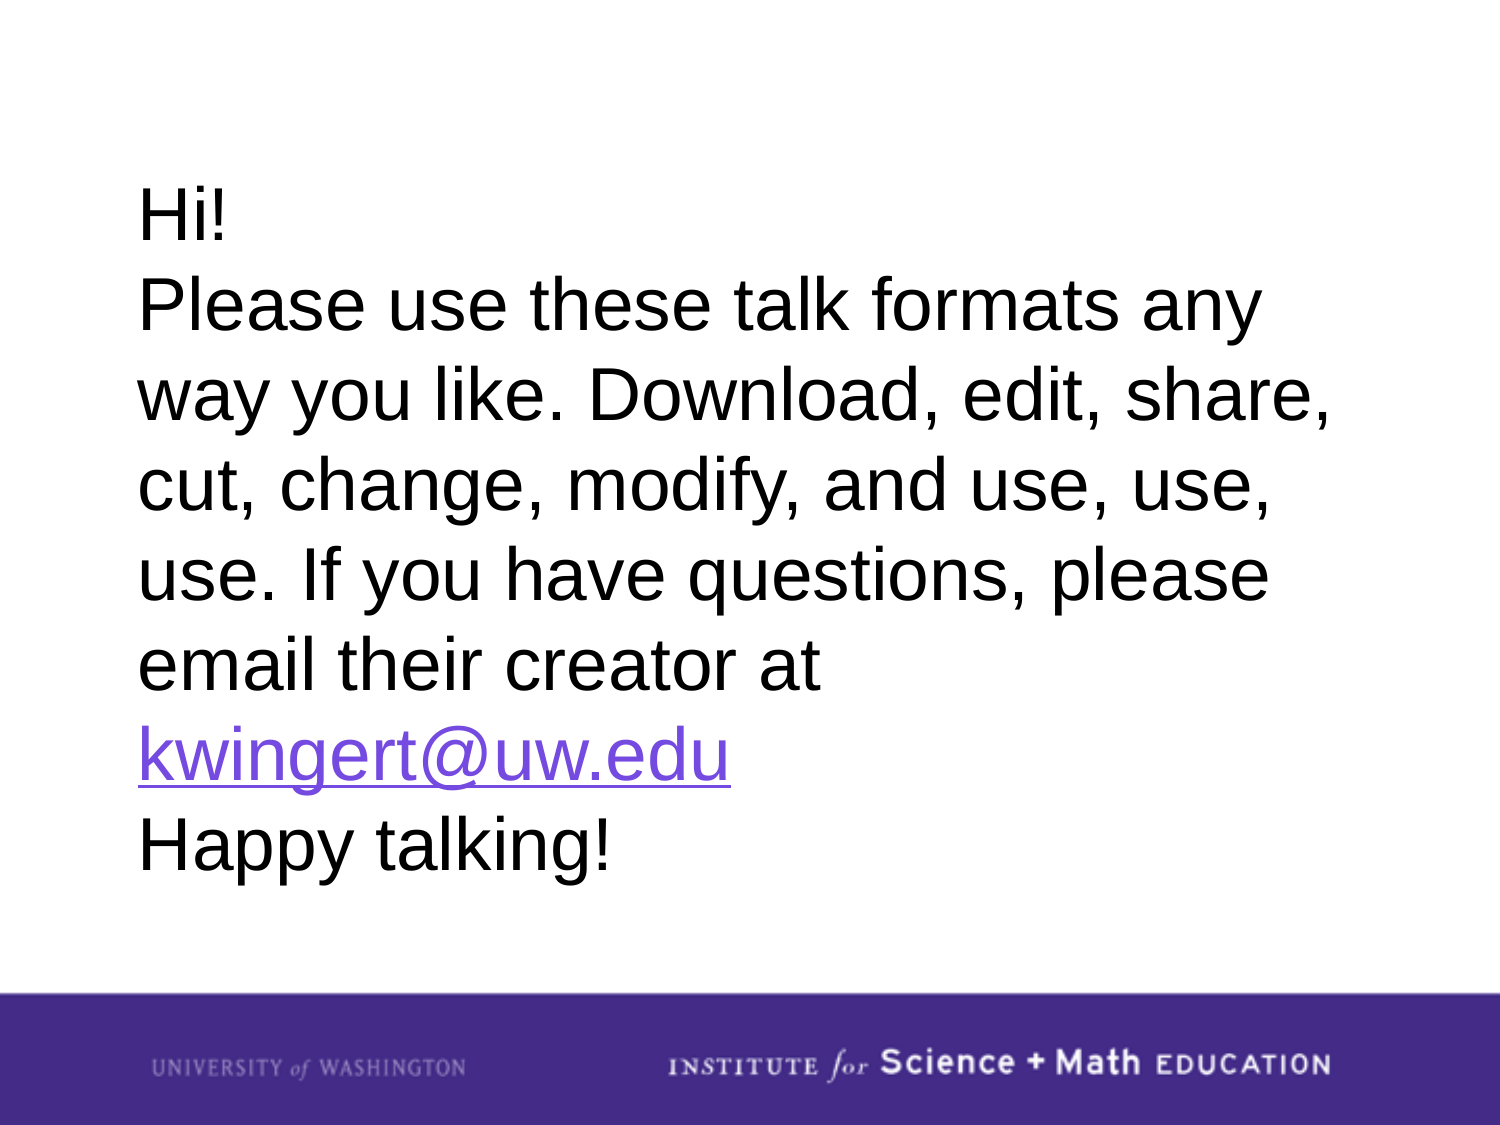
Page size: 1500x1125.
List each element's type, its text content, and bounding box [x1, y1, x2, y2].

picture [0, 0, 1500, 1125]
list Hi! Please use these talk formats any way you like. Download, edit, share, cut, change, modify, and use, use, use. If you have questions, please email their creator at kwingert@uw.edu Happy talking! [75, 150, 1425, 876]
